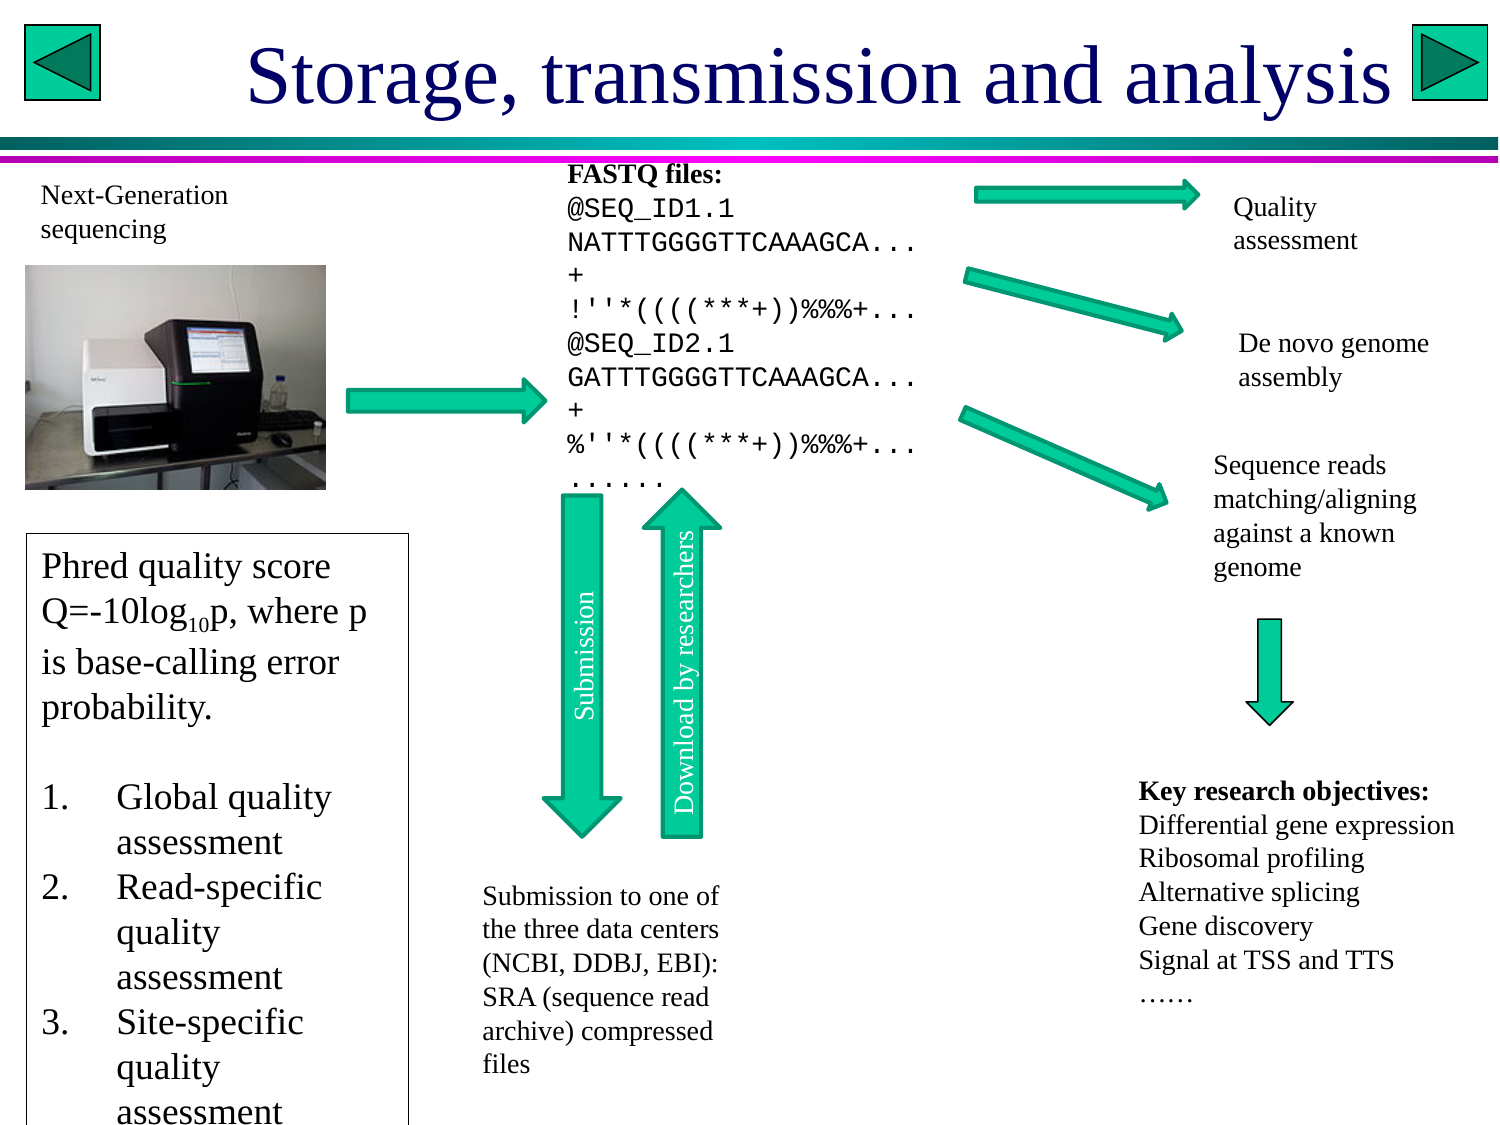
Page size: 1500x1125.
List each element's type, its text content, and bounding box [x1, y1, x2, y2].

text_box FASTQ files: @SEQ_ID1.1 NATTTGGGGTTCAAAGCA... + !''*((((***+))%%%+... @SEQ_ID2.1 GATTTGGGGTTCAAAGCA... + %''*((((***+))%%%+... ...... [552, 148, 977, 534]
text_box [1246, 619, 1294, 726]
text_box Quality assessment [1218, 180, 1458, 263]
text_box Key research objectives: Differential gene expression Ribosomal profiling Alternative splicing Gene discovery Signal at TSS and TTS …… [1123, 765, 1482, 1016]
text_box Next-Generation sequencing [25, 169, 260, 252]
text_box Sequence reads matching/aligning against a known genome [1198, 439, 1488, 590]
text_box [962, 266, 1184, 343]
title Storage, transmission and analysis [123, 0, 1500, 146]
text_box [345, 377, 548, 425]
picture [25, 264, 326, 490]
text_box Download by researchers [641, 487, 723, 839]
text_box Submission to one of the three data centers (NCBI, DDBJ, EBI): SRA (sequence read archive) compressed files [467, 869, 774, 1087]
text_box De novo genome assembly [1223, 317, 1463, 400]
text_box [974, 178, 1201, 211]
text_box Submission [541, 493, 623, 839]
text_box Phred quality score Q=-10log10p, where p is base-calling error probability. Global quality assessment Read-specific quality assessment Site-specific quality assessment [26, 533, 409, 1125]
text_box [958, 405, 1169, 512]
